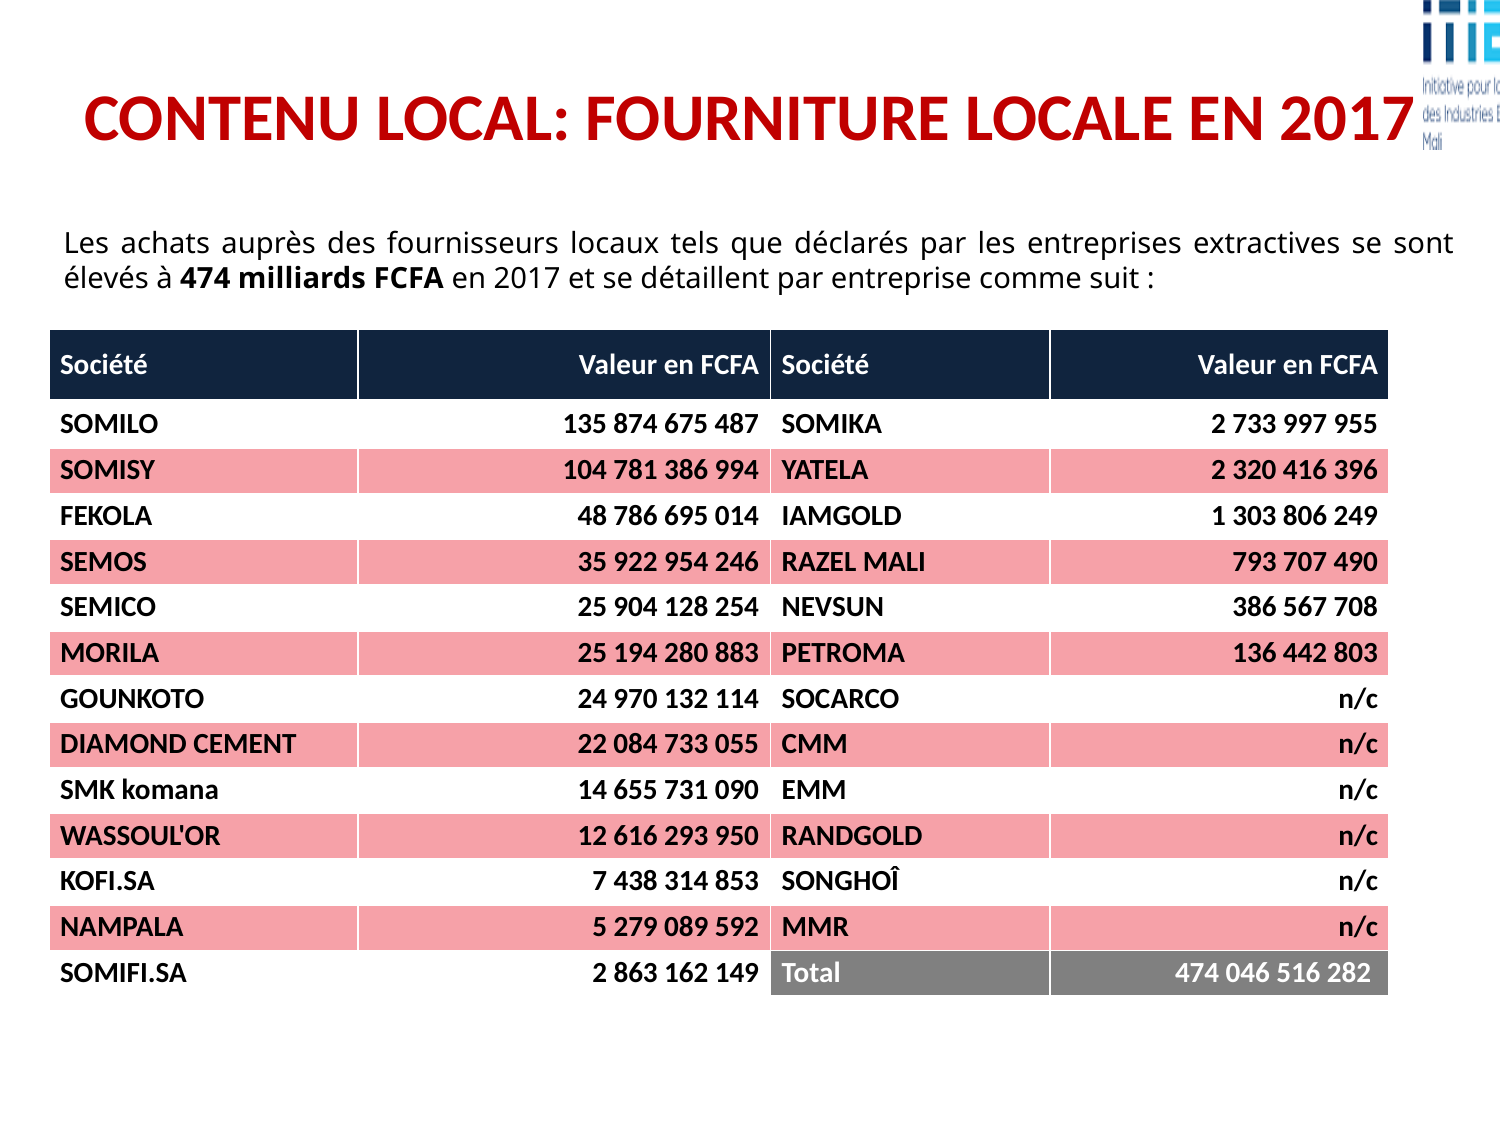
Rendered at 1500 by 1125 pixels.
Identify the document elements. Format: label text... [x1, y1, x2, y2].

table_cell MMR [771, 906, 1049, 950]
table_cell SMK komana [50, 769, 357, 813]
table_cell 104 781 386 994 [359, 449, 770, 493]
table_cell Total [771, 951, 1049, 995]
table_cell 35 922 954 246 [359, 540, 770, 584]
table_cell 2 863 162 149 [359, 951, 770, 995]
table_cell SOMILO [50, 405, 357, 447]
table_cell 25 194 280 883 [359, 632, 770, 675]
table_cell 2 320 416 396 [1051, 449, 1388, 493]
table_header Société [771, 330, 1049, 399]
table_cell 136 442 803 [1051, 632, 1388, 675]
table_cell DIAMOND CEMENT [50, 723, 357, 767]
table_cell FEKOLA [50, 494, 357, 538]
table_cell GOUNKOTO [50, 677, 357, 721]
table_cell PETROMA [771, 632, 1049, 675]
table_cell YATELA [771, 449, 1049, 493]
table_cell SONGHOÎ [771, 860, 1049, 904]
table_cell 793 707 490 [1051, 540, 1388, 584]
table_cell SOMISY [50, 449, 357, 493]
table_cell WASSOUL'OR [50, 814, 357, 858]
table_cell SOCARCO [771, 677, 1049, 721]
table_cell 24 970 132 114 [359, 677, 770, 721]
table_cell 22 084 733 055 [359, 723, 770, 767]
text_box Les achats auprès des fournisseurs locaux tels que déclarés par les entreprises extractives se sont élevés à 474 milliards FCFA en 2017 et se détaillent par entreprise comme suit : [48, 217, 1470, 302]
table_cell n/c [1051, 769, 1388, 813]
table_header Société [50, 330, 357, 399]
table_cell 14 655 731 090 [359, 769, 770, 813]
table_cell IAMGOLD [771, 494, 1049, 538]
table_cell SEMOS [50, 540, 357, 584]
table_cell MORILA [50, 632, 357, 675]
picture [1422, 0, 1500, 151]
table_cell 5 279 089 592 [359, 906, 770, 950]
table_cell EMM [771, 769, 1049, 813]
table_cell SOMIFI.SA [50, 951, 357, 995]
table_cell n/c [1051, 906, 1388, 950]
table_cell NAMPALA [50, 906, 357, 950]
table_cell n/c [1051, 677, 1388, 721]
table_cell n/c [1051, 860, 1388, 904]
table_header Valeur en FCFA [359, 330, 770, 399]
table_cell 135 874 675 487 [359, 405, 770, 447]
table_header Valeur en FCFA [1051, 330, 1388, 399]
table_cell NEVSUN [771, 586, 1049, 630]
table_cell SOMIKA [771, 405, 1049, 447]
table_cell CMM [771, 723, 1049, 767]
table_cell 7 438 314 853 [359, 860, 770, 904]
table_cell 12 616 293 950 [359, 814, 770, 858]
table_cell KOFI.SA [50, 860, 357, 904]
table_cell RANDGOLD [771, 814, 1049, 858]
title CONTENU LOCAL: FOURNITURE LOCALE EN 2017 [53, 36, 1448, 191]
table_cell 25 904 128 254 [359, 586, 770, 630]
table_cell 1 303 806 249 [1051, 494, 1388, 538]
table_cell n/c [1051, 723, 1388, 767]
table_cell SEMICO [50, 586, 357, 630]
table_cell 386 567 708 [1051, 586, 1388, 630]
table_cell RAZEL MALI [771, 540, 1049, 584]
table_cell 474 046 516 282 [1051, 951, 1388, 995]
table_cell n/c [1051, 814, 1388, 858]
table_cell 2 733 997 955 [1051, 405, 1388, 447]
table_cell 48 786 695 014 [359, 494, 770, 538]
